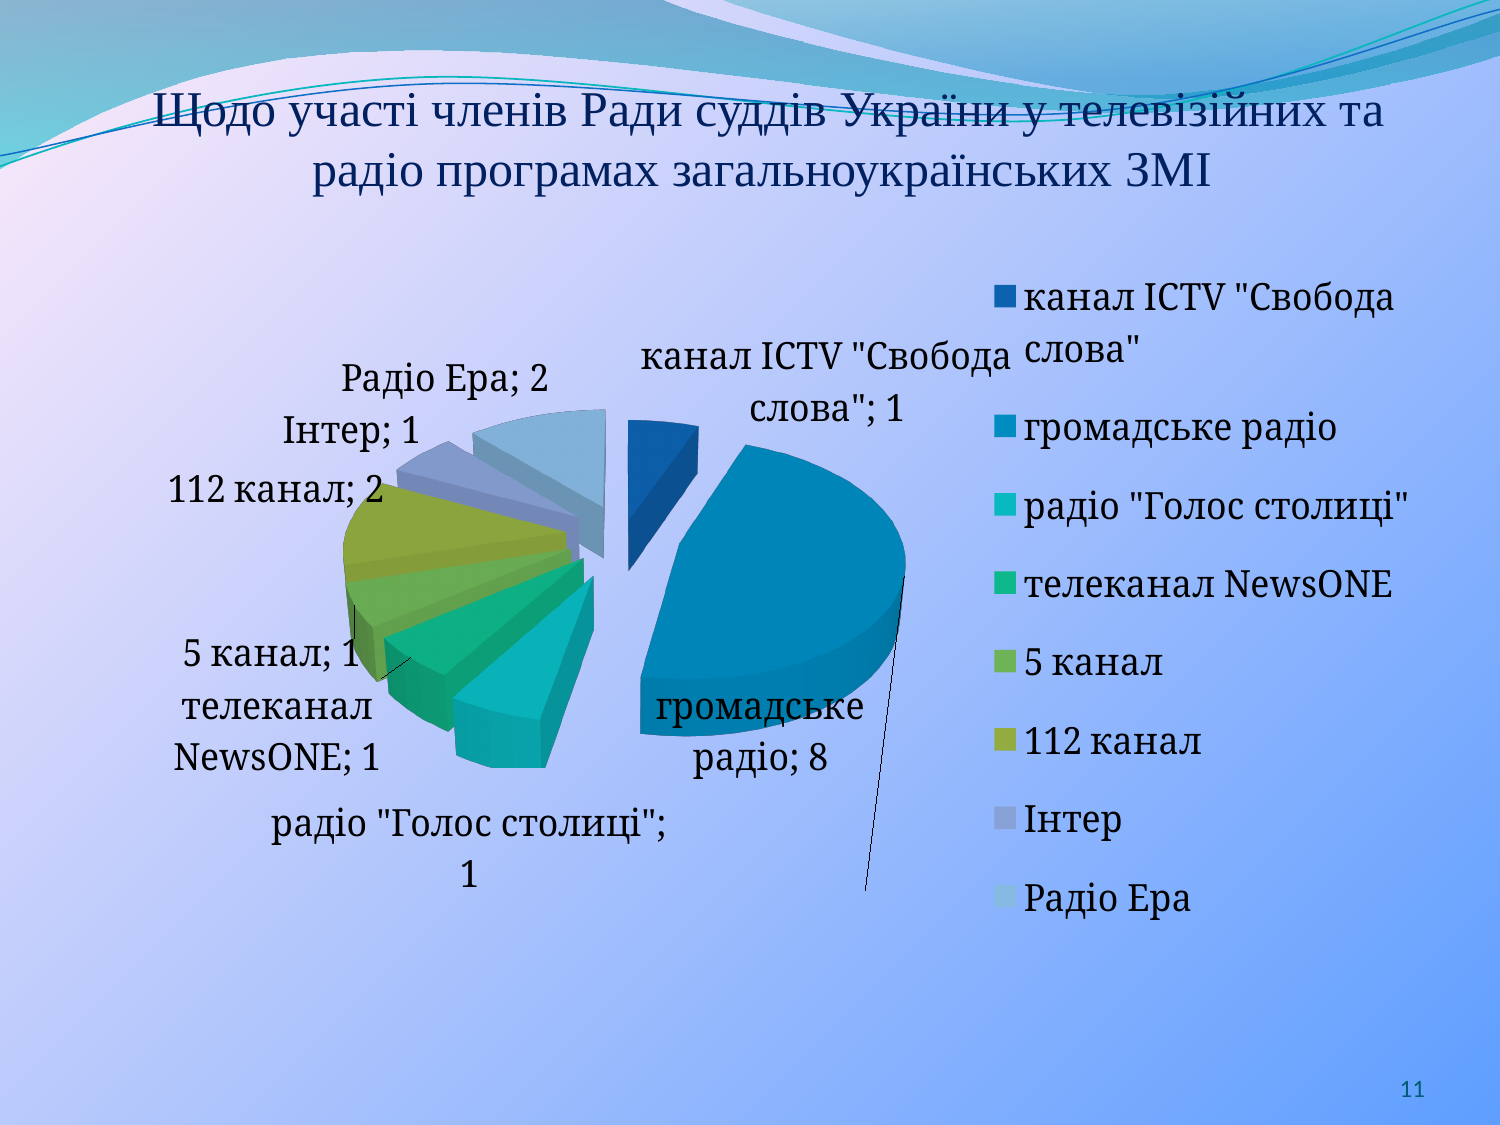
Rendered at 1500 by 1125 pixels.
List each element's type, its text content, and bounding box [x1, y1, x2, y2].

chart [100, 243, 1438, 950]
slide_number 11 [1299, 1042, 1425, 1103]
title Щодо участі членів Ради суддів України у телевізійних та радіо програмах загальноукраїнських ЗМІ [99, 26, 1438, 197]
